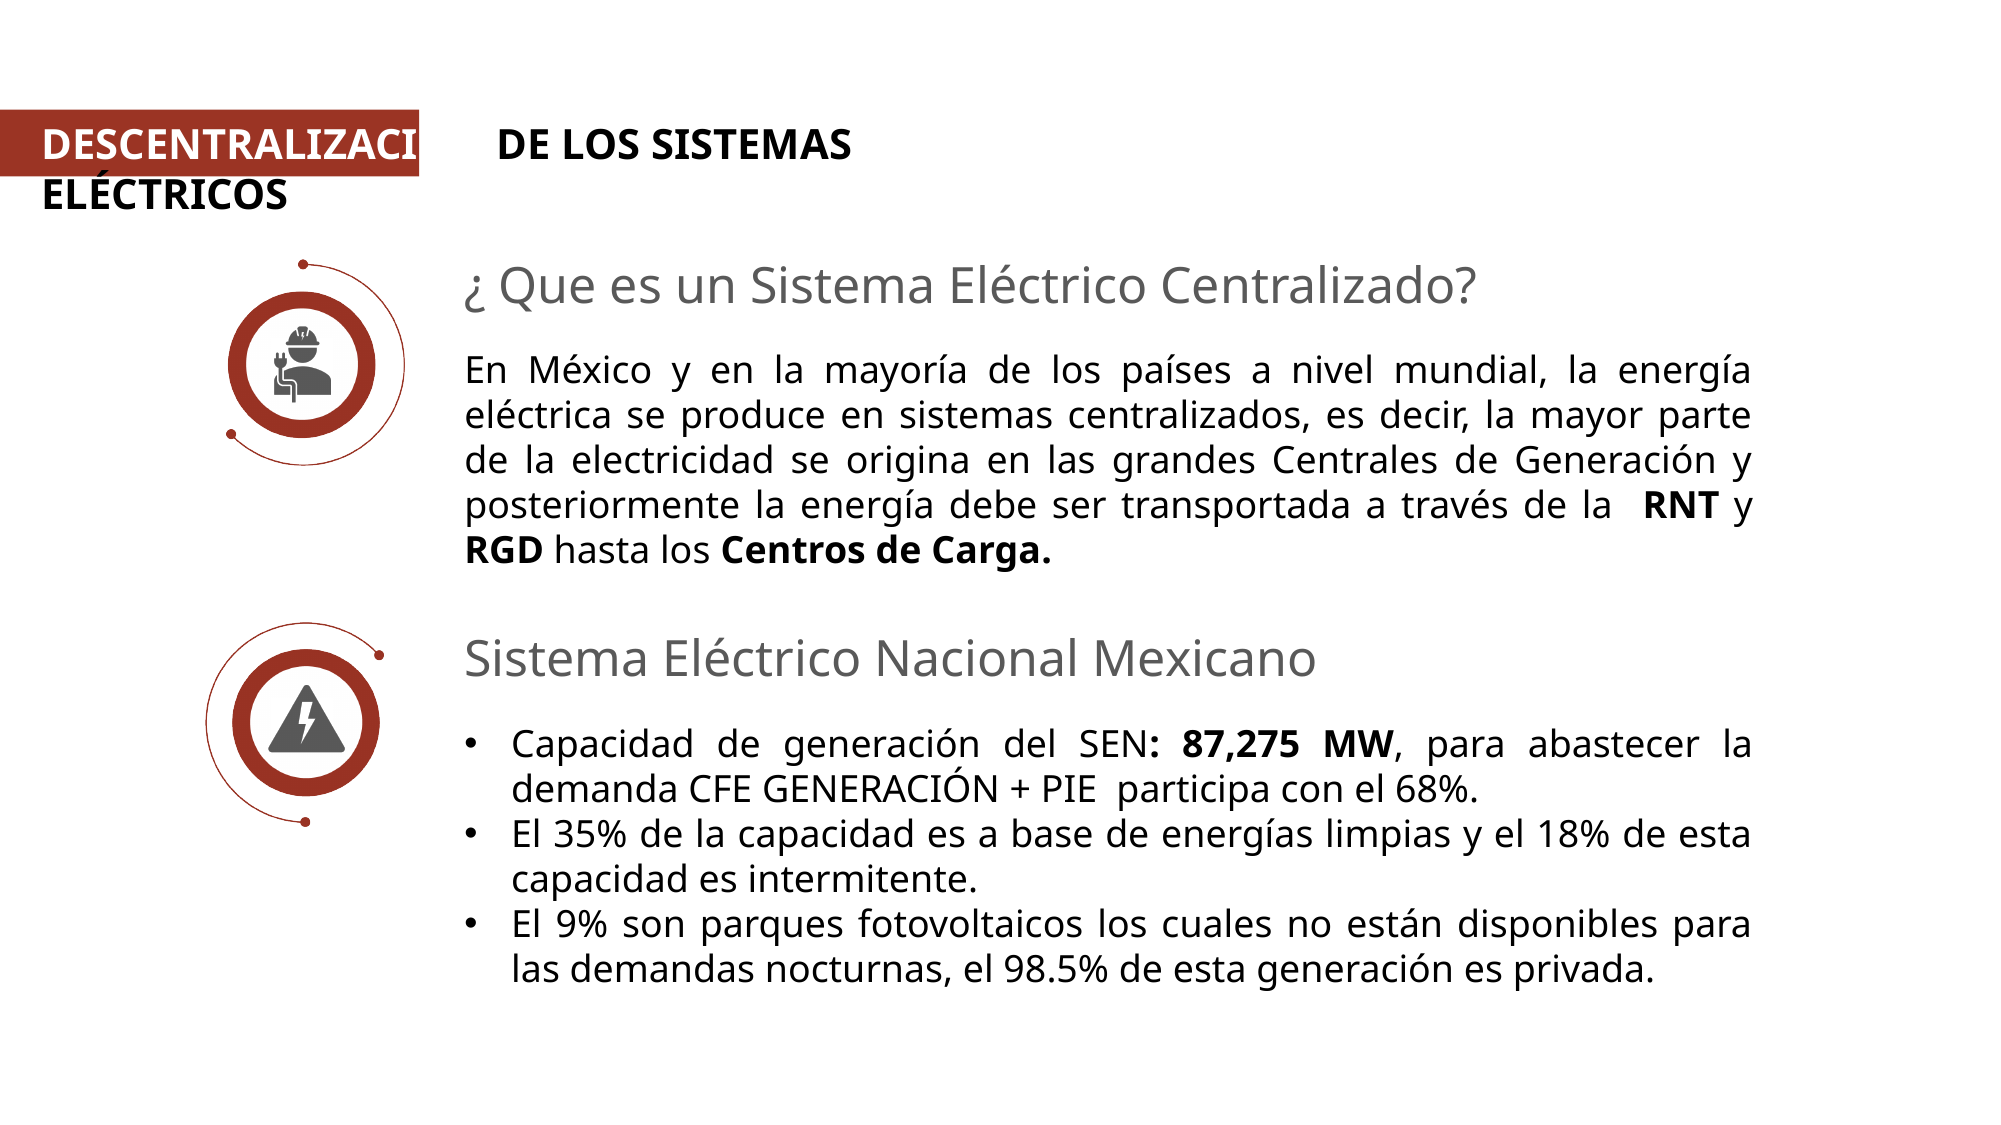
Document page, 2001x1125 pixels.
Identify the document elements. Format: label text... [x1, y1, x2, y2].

text_box En México y en la mayoría de los países a nivel mundial, la energía eléctrica se produce en sistemas centralizados, es decir, la mayor parte de la electricidad se origina en las grandes Centrales de Generación y posteriormente la energía debe ser transportada a través de la RNT y RGD hasta los Centros de Carga. [449, 338, 1768, 579]
text_box Capacidad de generación del SEN: 87,275 MW, para abastecer la demanda CFE GENERACIÓN + PIE participa con el 68%. El 35% de la capacidad es a base de energías limpias y el 18% de esta capacidad es intermitente. El 9% son parques fotovoltaicos los cuales no están disponibles para las demandas nocturnas, el 98.5% de esta generación es privada. [449, 712, 1768, 1042]
picture [226, 259, 405, 466]
text_box [0, 109, 420, 177]
text_box DESCENTRALIZACIÓN DE LOS SISTEMAS ELÉCTRICOS [26, 110, 1037, 226]
picture [205, 622, 384, 827]
text_box ¿ Que es un Sistema Eléctrico Centralizado? [449, 246, 1678, 321]
text_box Sistema Eléctrico Nacional Mexicano [449, 619, 1511, 695]
